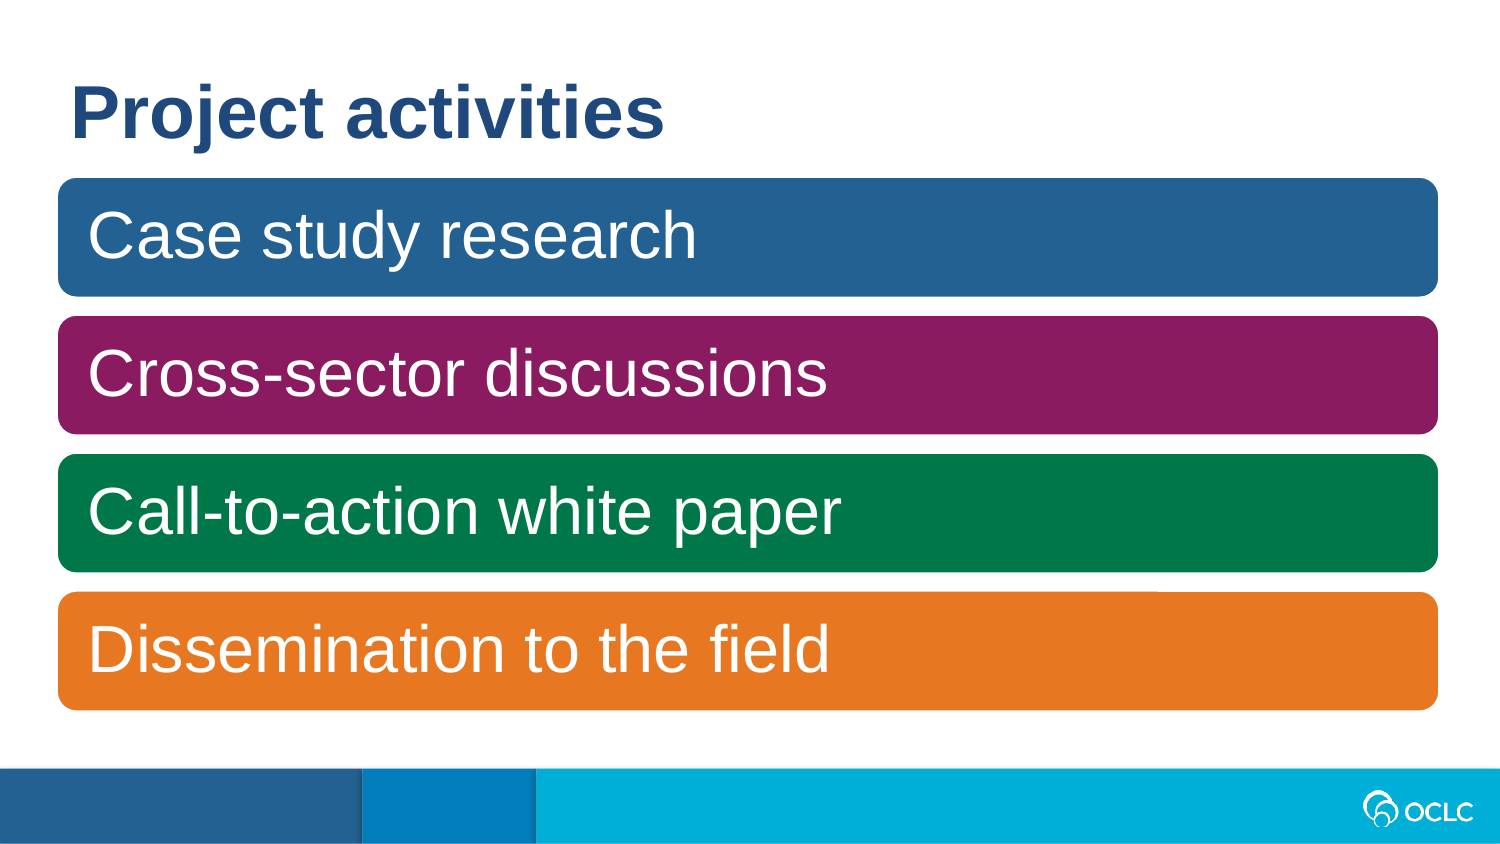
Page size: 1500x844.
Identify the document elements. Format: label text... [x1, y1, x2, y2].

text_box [55, 168, 1441, 720]
list Project activities [55, 56, 1441, 168]
